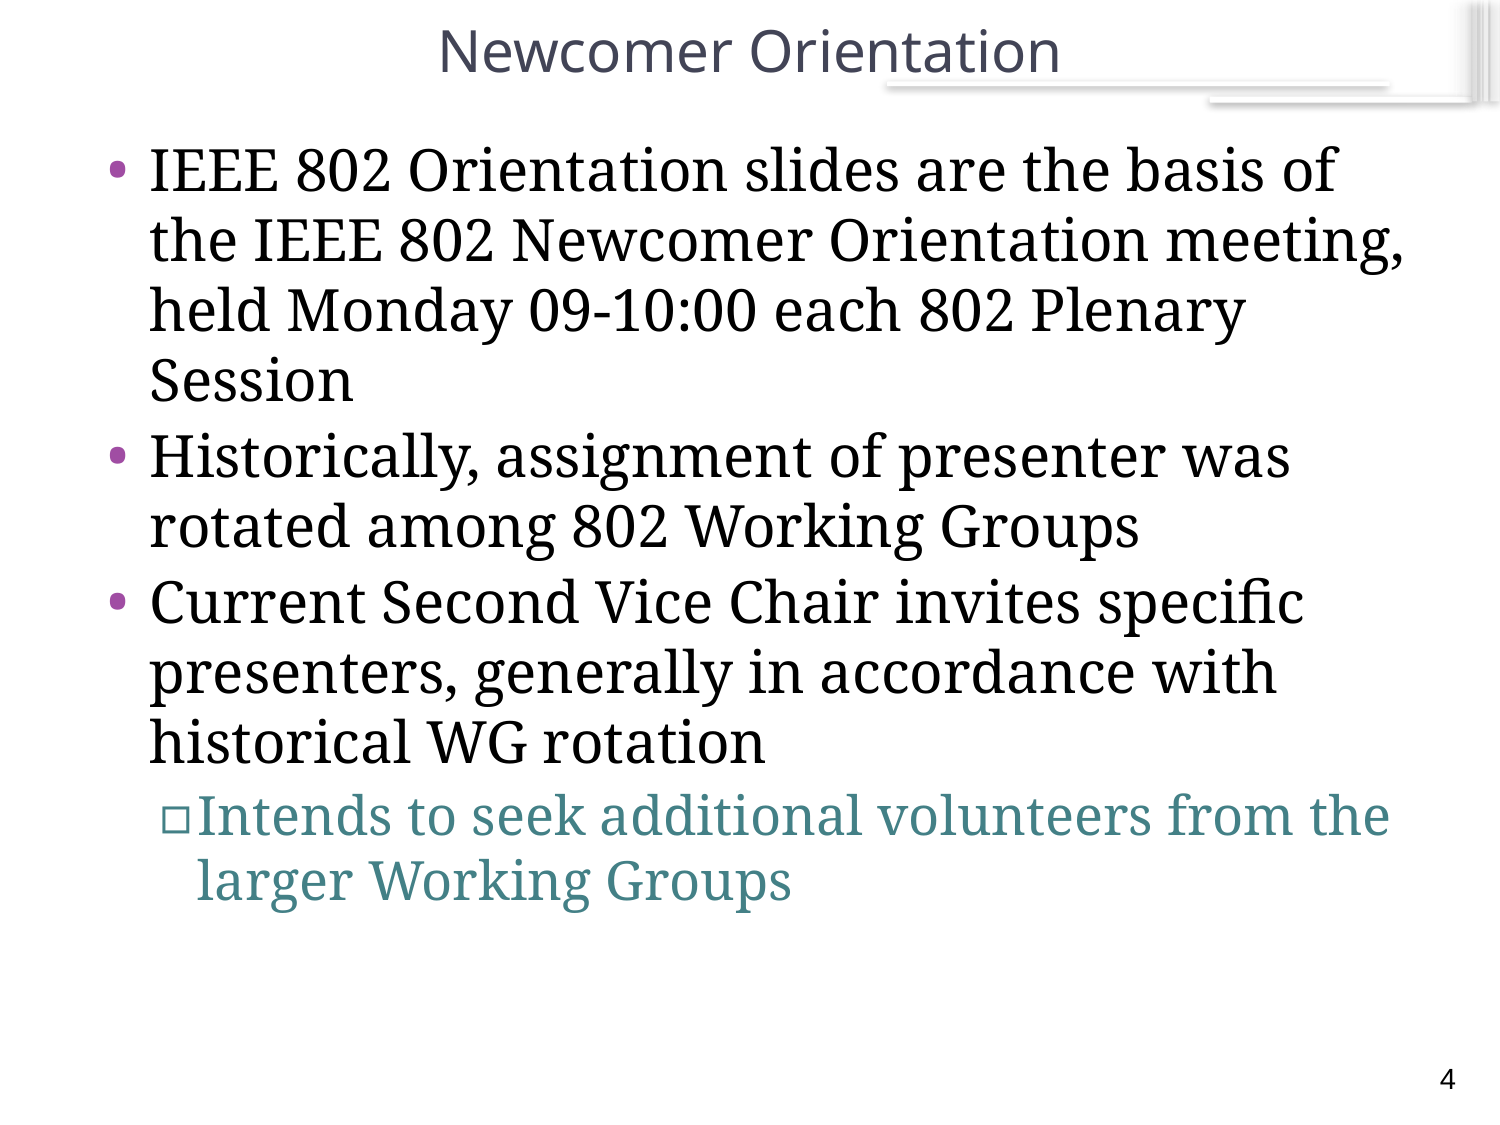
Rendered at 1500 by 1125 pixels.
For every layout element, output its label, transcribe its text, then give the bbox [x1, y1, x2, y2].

list IEEE 802 Orientation slides are the basis of the IEEE 802 Newcomer Orientation meeting, held Monday 09-10:00 each 802 Plenary Session Historically, assignment of presenter was rotated among 802 Working Groups Current Second Vice Chair invites specific presenters, generally in accordance with historical WG rotation Intends to seek additional volunteers from the larger Working Groups [75, 125, 1425, 1072]
title Newcomer Orientation [75, 7, 1425, 125]
